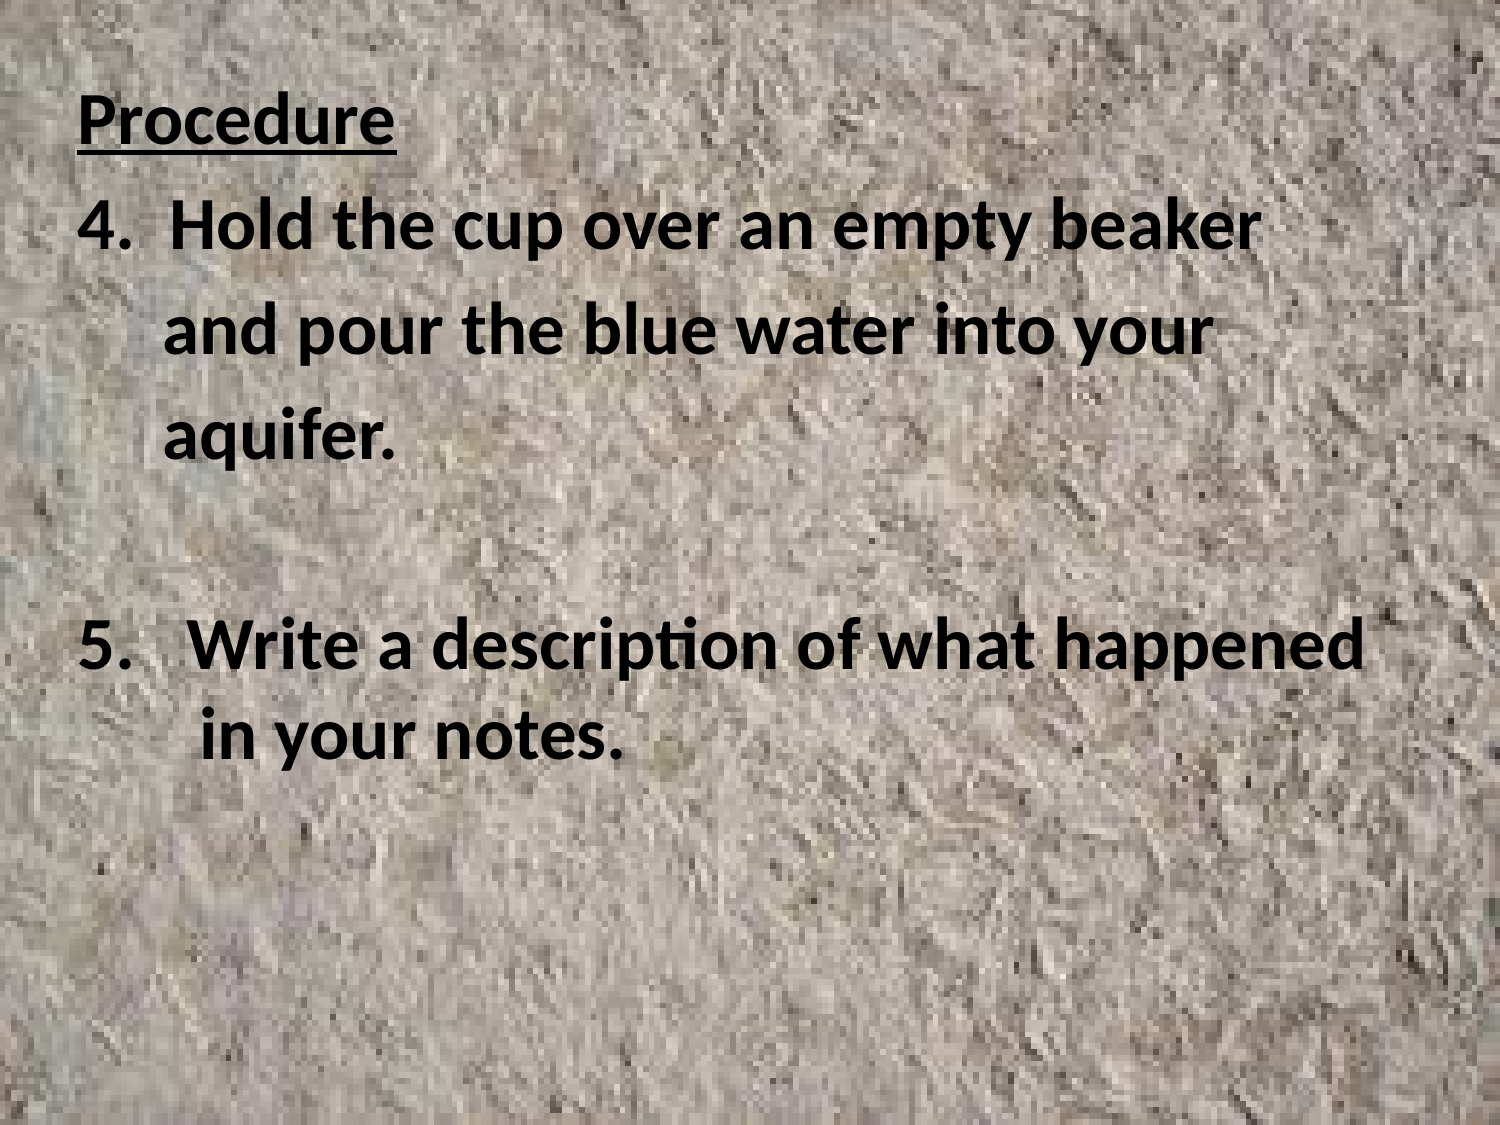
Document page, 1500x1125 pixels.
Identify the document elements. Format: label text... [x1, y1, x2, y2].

picture [0, 0, 1500, 1125]
list Procedure 4. Hold the cup over an empty beaker and pour the blue water into your aquifer. 5. Write a description of what happened in your notes. [62, 62, 1413, 1050]
